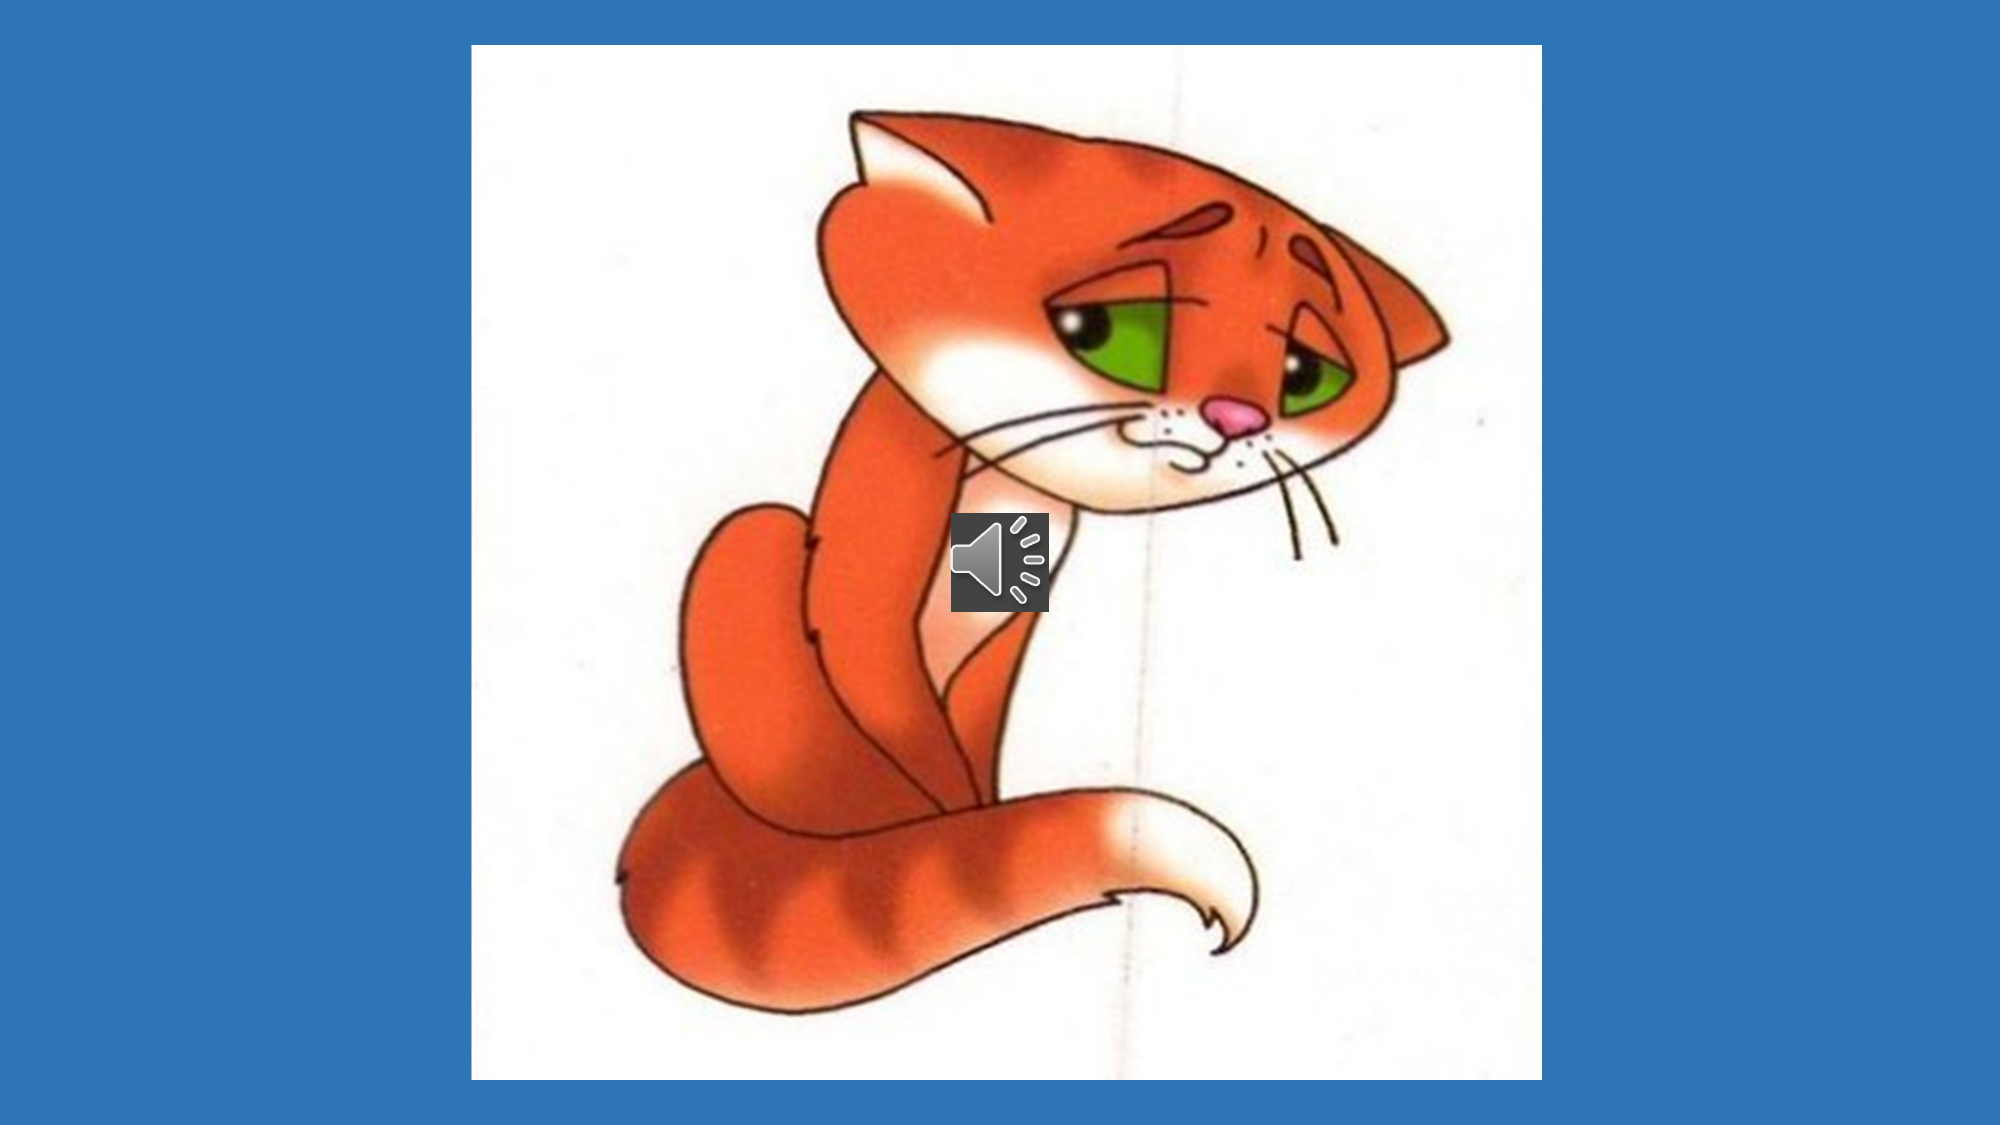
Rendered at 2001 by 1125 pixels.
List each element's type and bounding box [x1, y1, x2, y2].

picture [458, 45, 1542, 1080]
